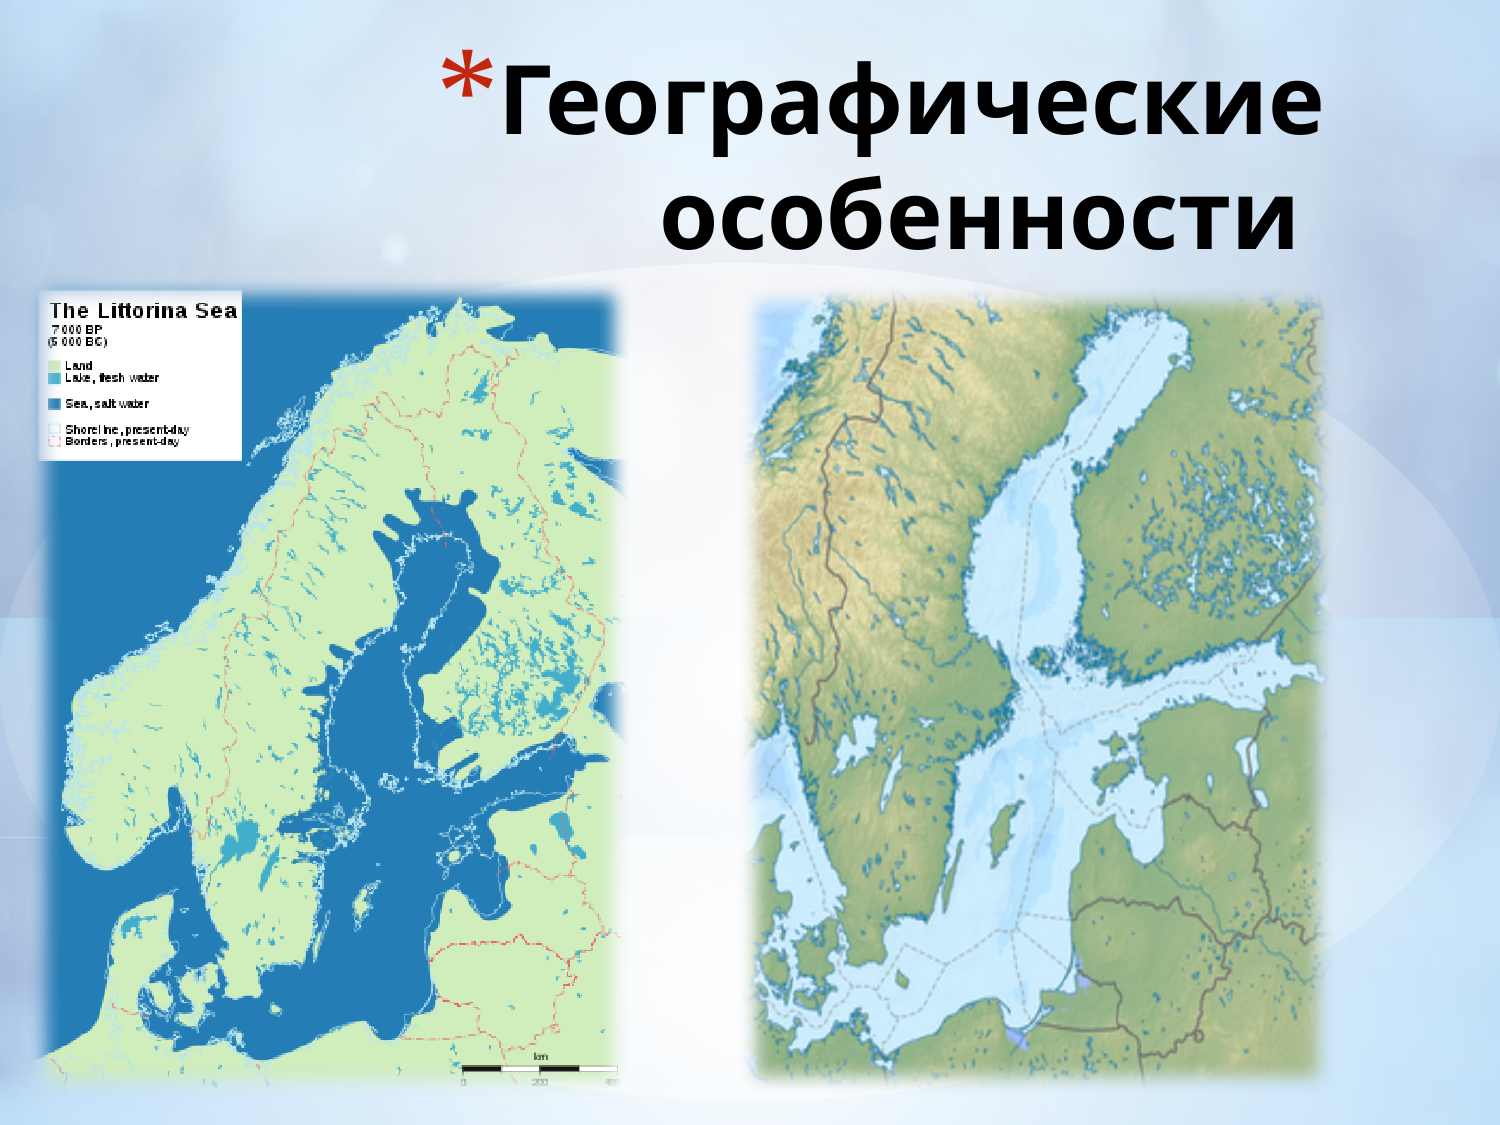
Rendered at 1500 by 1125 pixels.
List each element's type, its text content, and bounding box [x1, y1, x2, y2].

picture [737, 285, 1336, 1094]
picture [29, 278, 630, 1096]
title Географические особенности [29, 30, 1341, 219]
